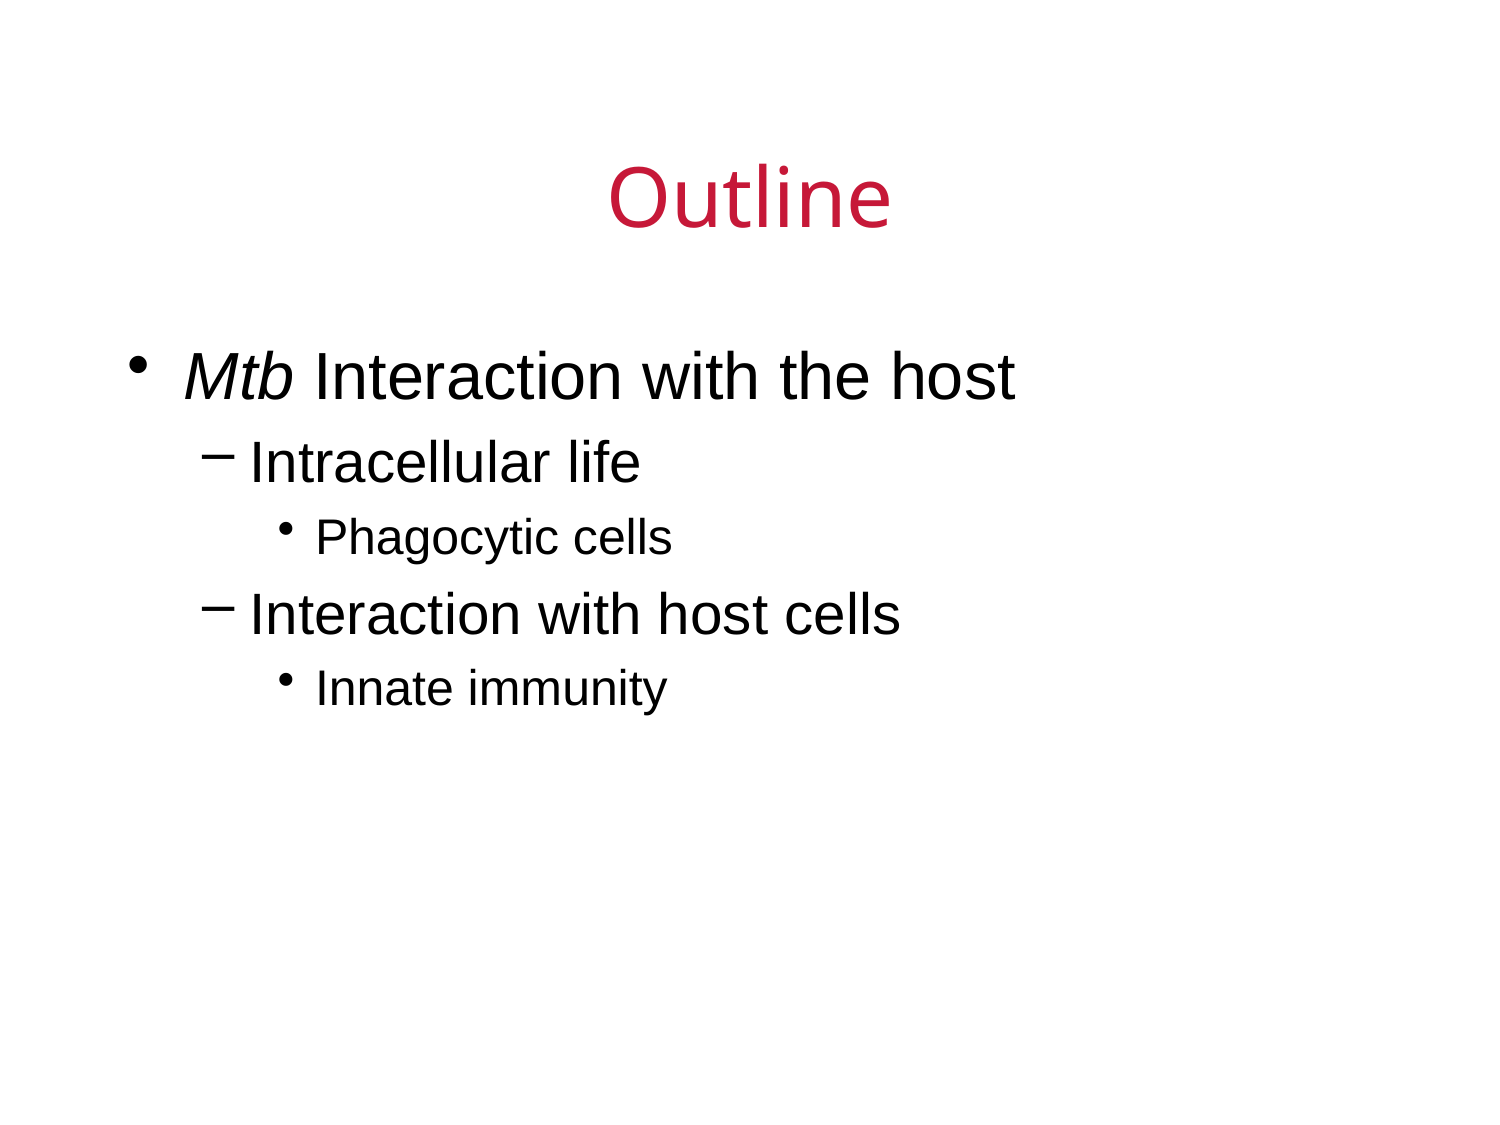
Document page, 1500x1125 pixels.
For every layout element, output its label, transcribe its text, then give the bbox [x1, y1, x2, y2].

title Outline [112, 99, 1388, 288]
list Mtb Interaction with the host Intracellular life Phagocytic cells Interaction with host cells Innate immunity [112, 324, 1388, 1001]
